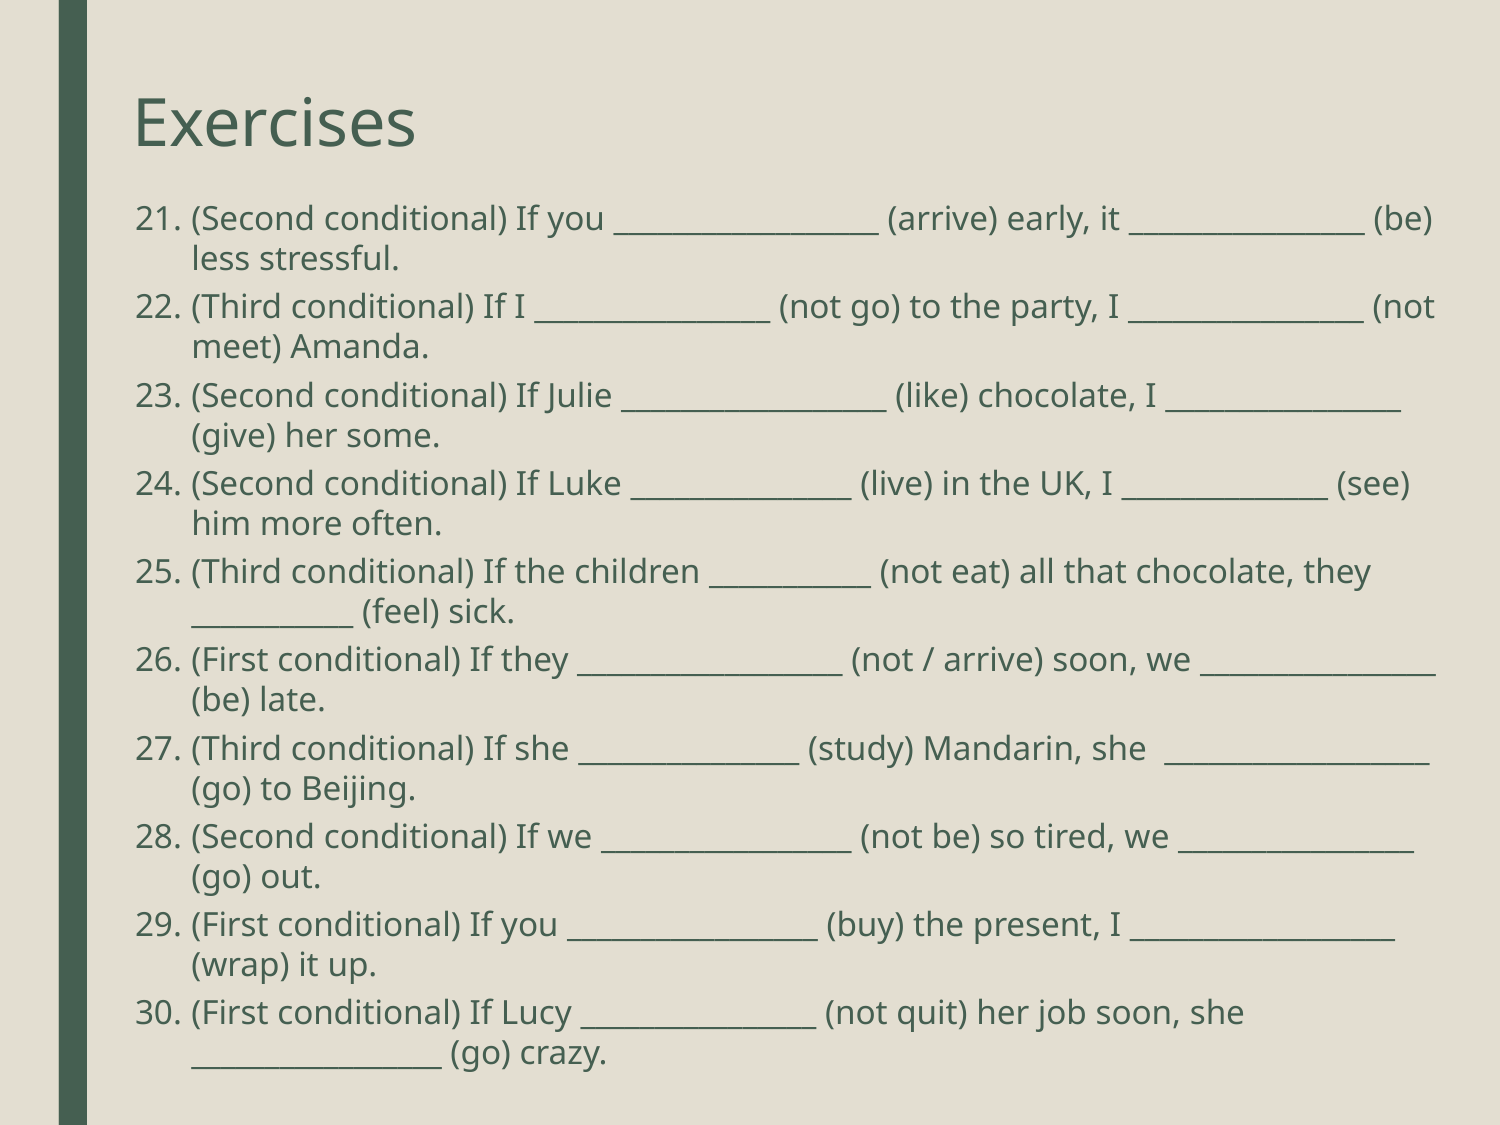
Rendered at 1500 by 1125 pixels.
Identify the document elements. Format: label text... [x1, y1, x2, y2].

title Exercises [117, 82, 1472, 182]
list (Second conditional) If you __________________ (arrive) early, it ________________ (be) less stressful. (Third conditional) If I ________________ (not go) to the party, I ________________ (not meet) Amanda. (Second conditional) If Julie __________________ (like) chocolate, I ________________ (give) her some. (Second conditional) If Luke _______________ (live) in the UK, I ______________ (see) him more often. (Third conditional) If the children ___________ (not eat) all that chocolate, they ___________ (feel) sick. (First conditional) If they __________________ (not / arrive) soon, we ________________ (be) late. (Third conditional) If she _______________ (study) Mandarin, she __________________ (go) to Beijing. (Second conditional) If we _________________ (not be) so tired, we ________________ (go) out. (First conditional) If you _________________ (buy) the present, I __________________ (wrap) it up. (First conditional) If Lucy ________________ (not quit) her job soon, she _________________ (go) crazy. [120, 189, 1478, 1089]
